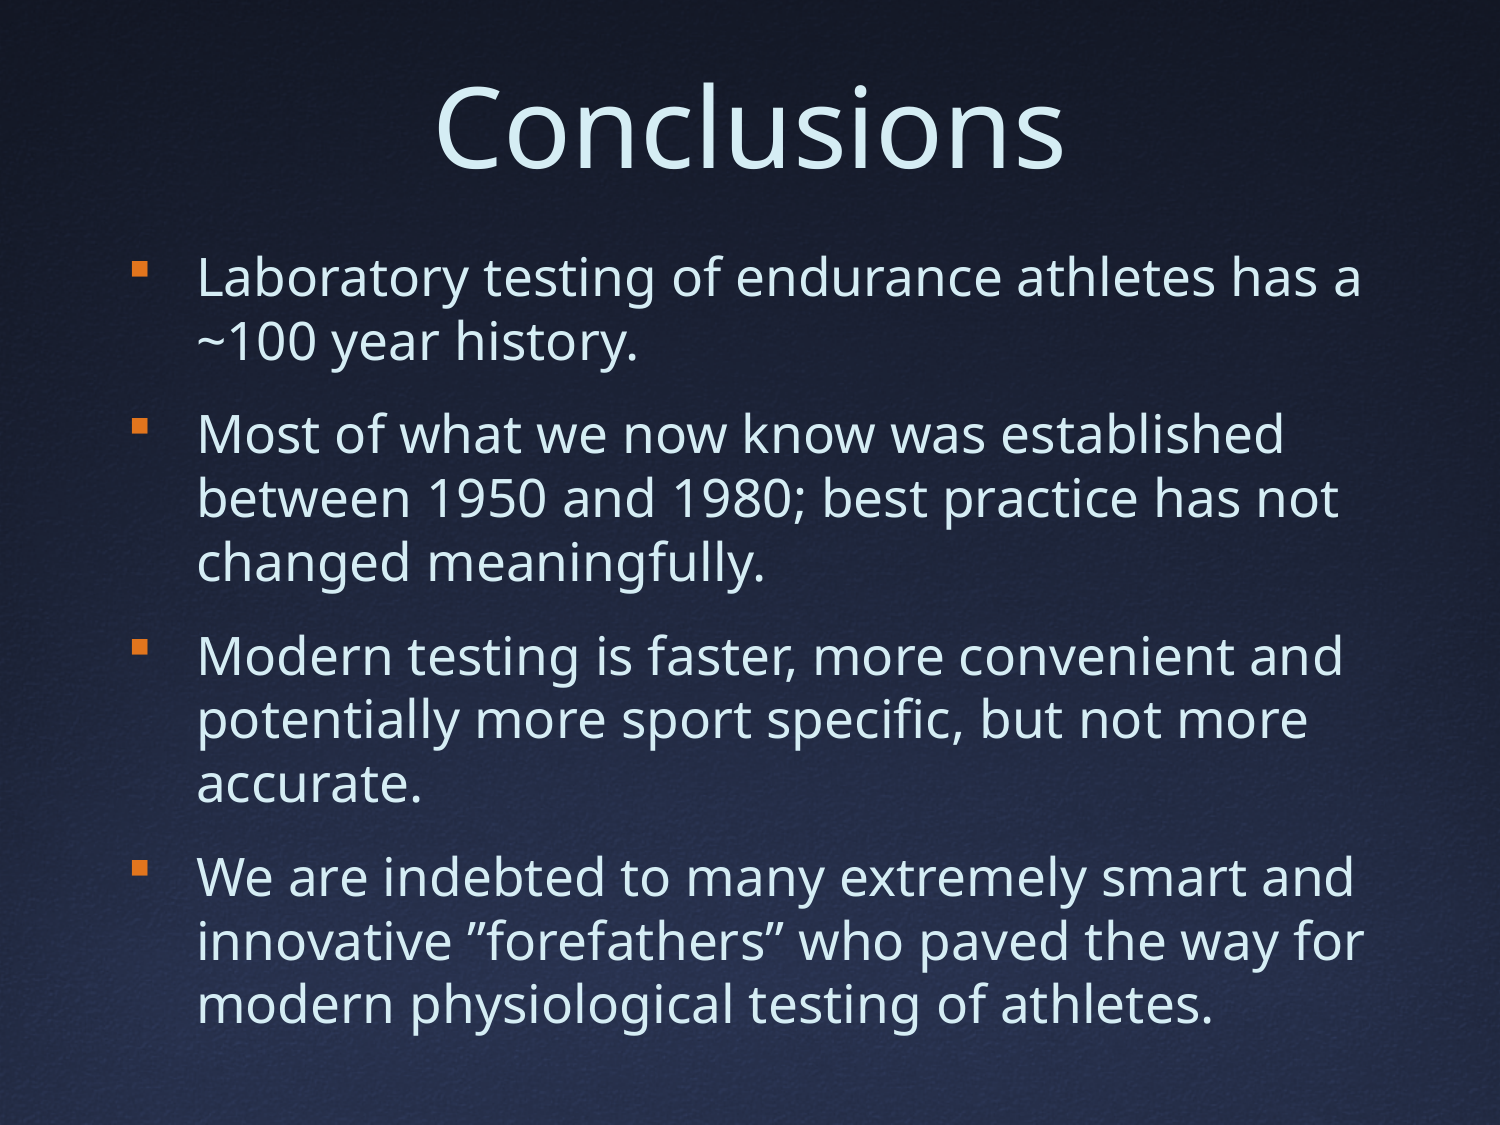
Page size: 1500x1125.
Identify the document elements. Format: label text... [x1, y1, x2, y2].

list Laboratory testing of endurance athletes has a ~100 year history. Most of what we now know was established between 1950 and 1980; best practice has not changed meaningfully. Modern testing is faster, more convenient and potentially more sport specific, but not more accurate. We are indebted to many extremely smart and innovative ”forefathers” who paved the way for modern physiological testing of athletes. [112, 236, 1388, 1095]
title Conclusions [112, 11, 1388, 236]
